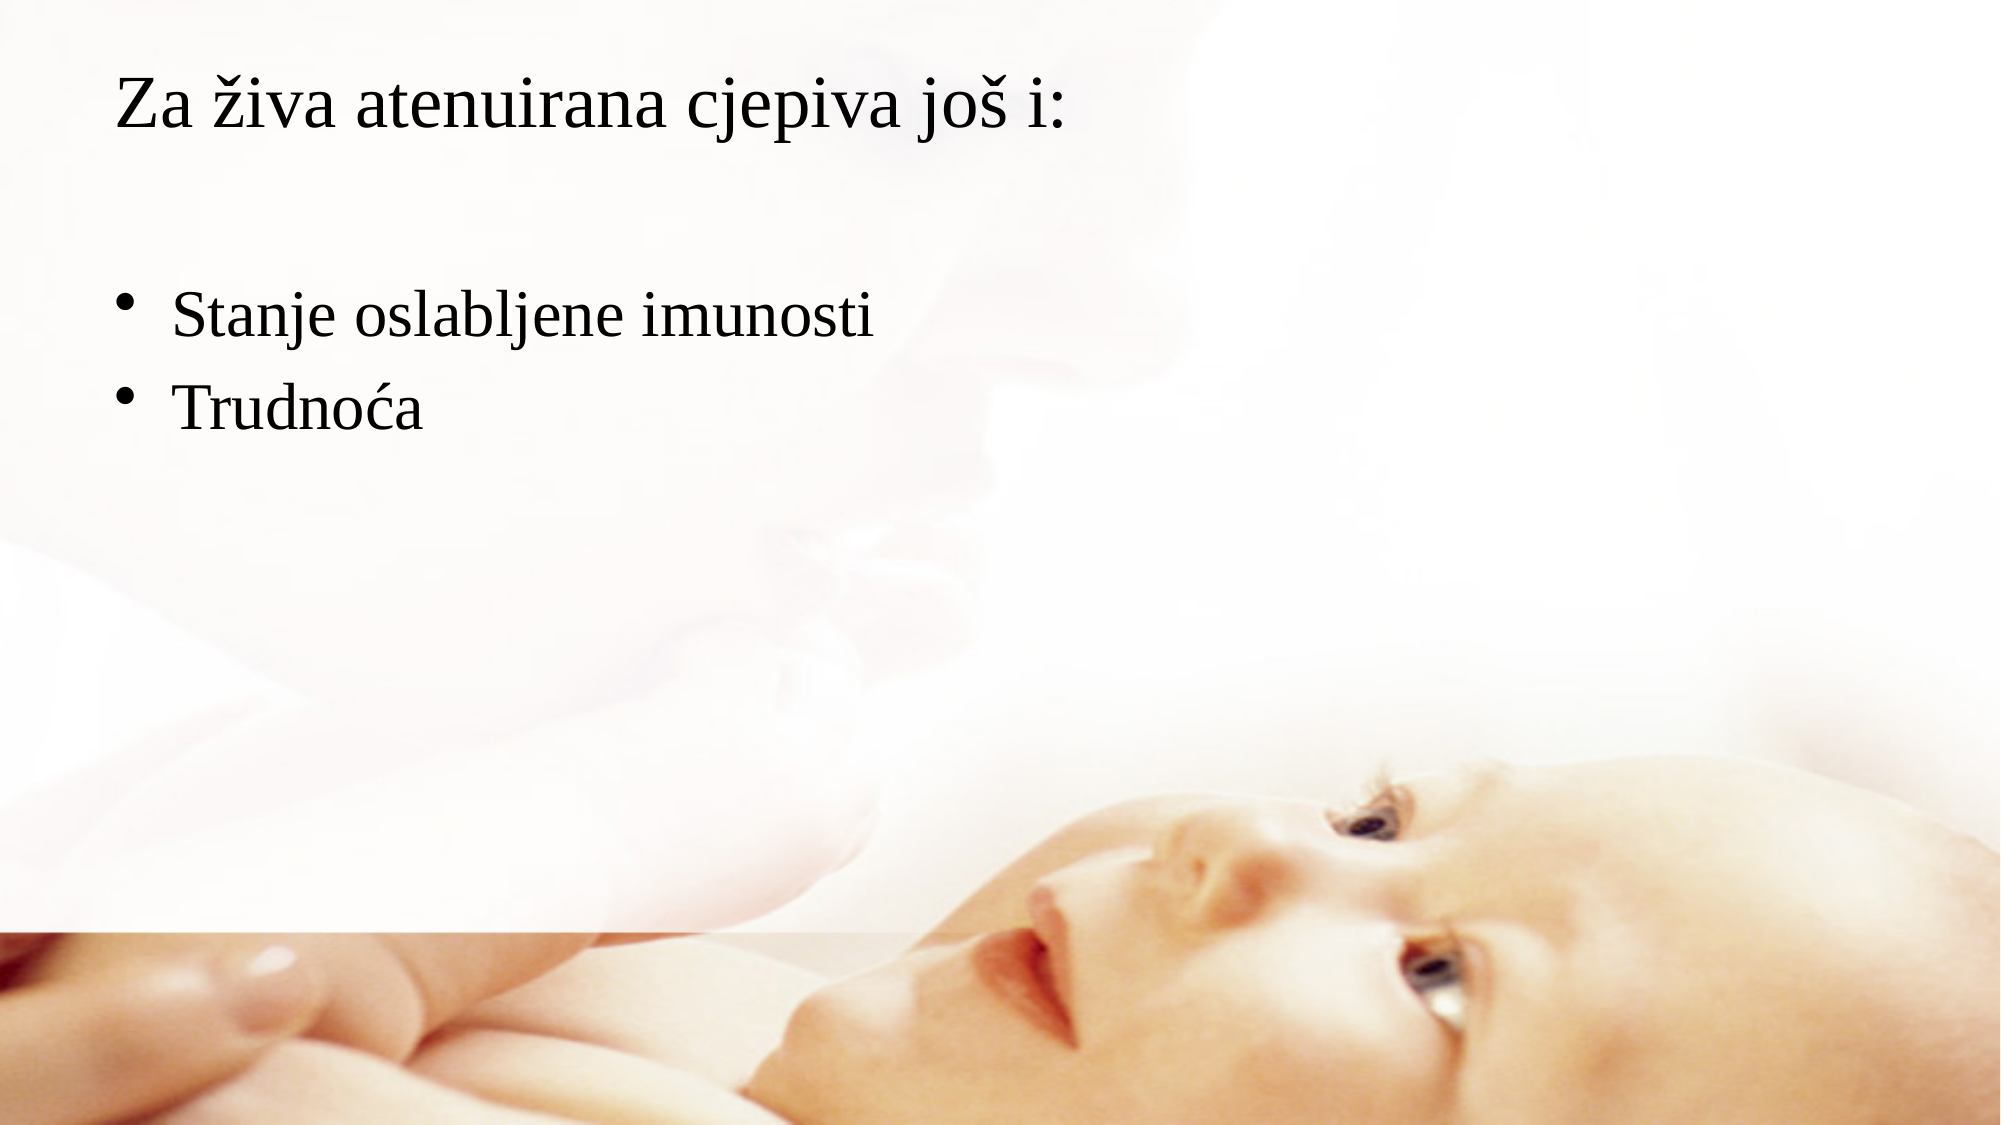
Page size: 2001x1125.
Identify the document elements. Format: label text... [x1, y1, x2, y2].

list Stanje oslabljene imunosti Trudnoća [99, 262, 1900, 1005]
title Za živa atenuirana cjepiva još i: [99, 45, 1900, 233]
picture [0, 0, 2001, 1125]
